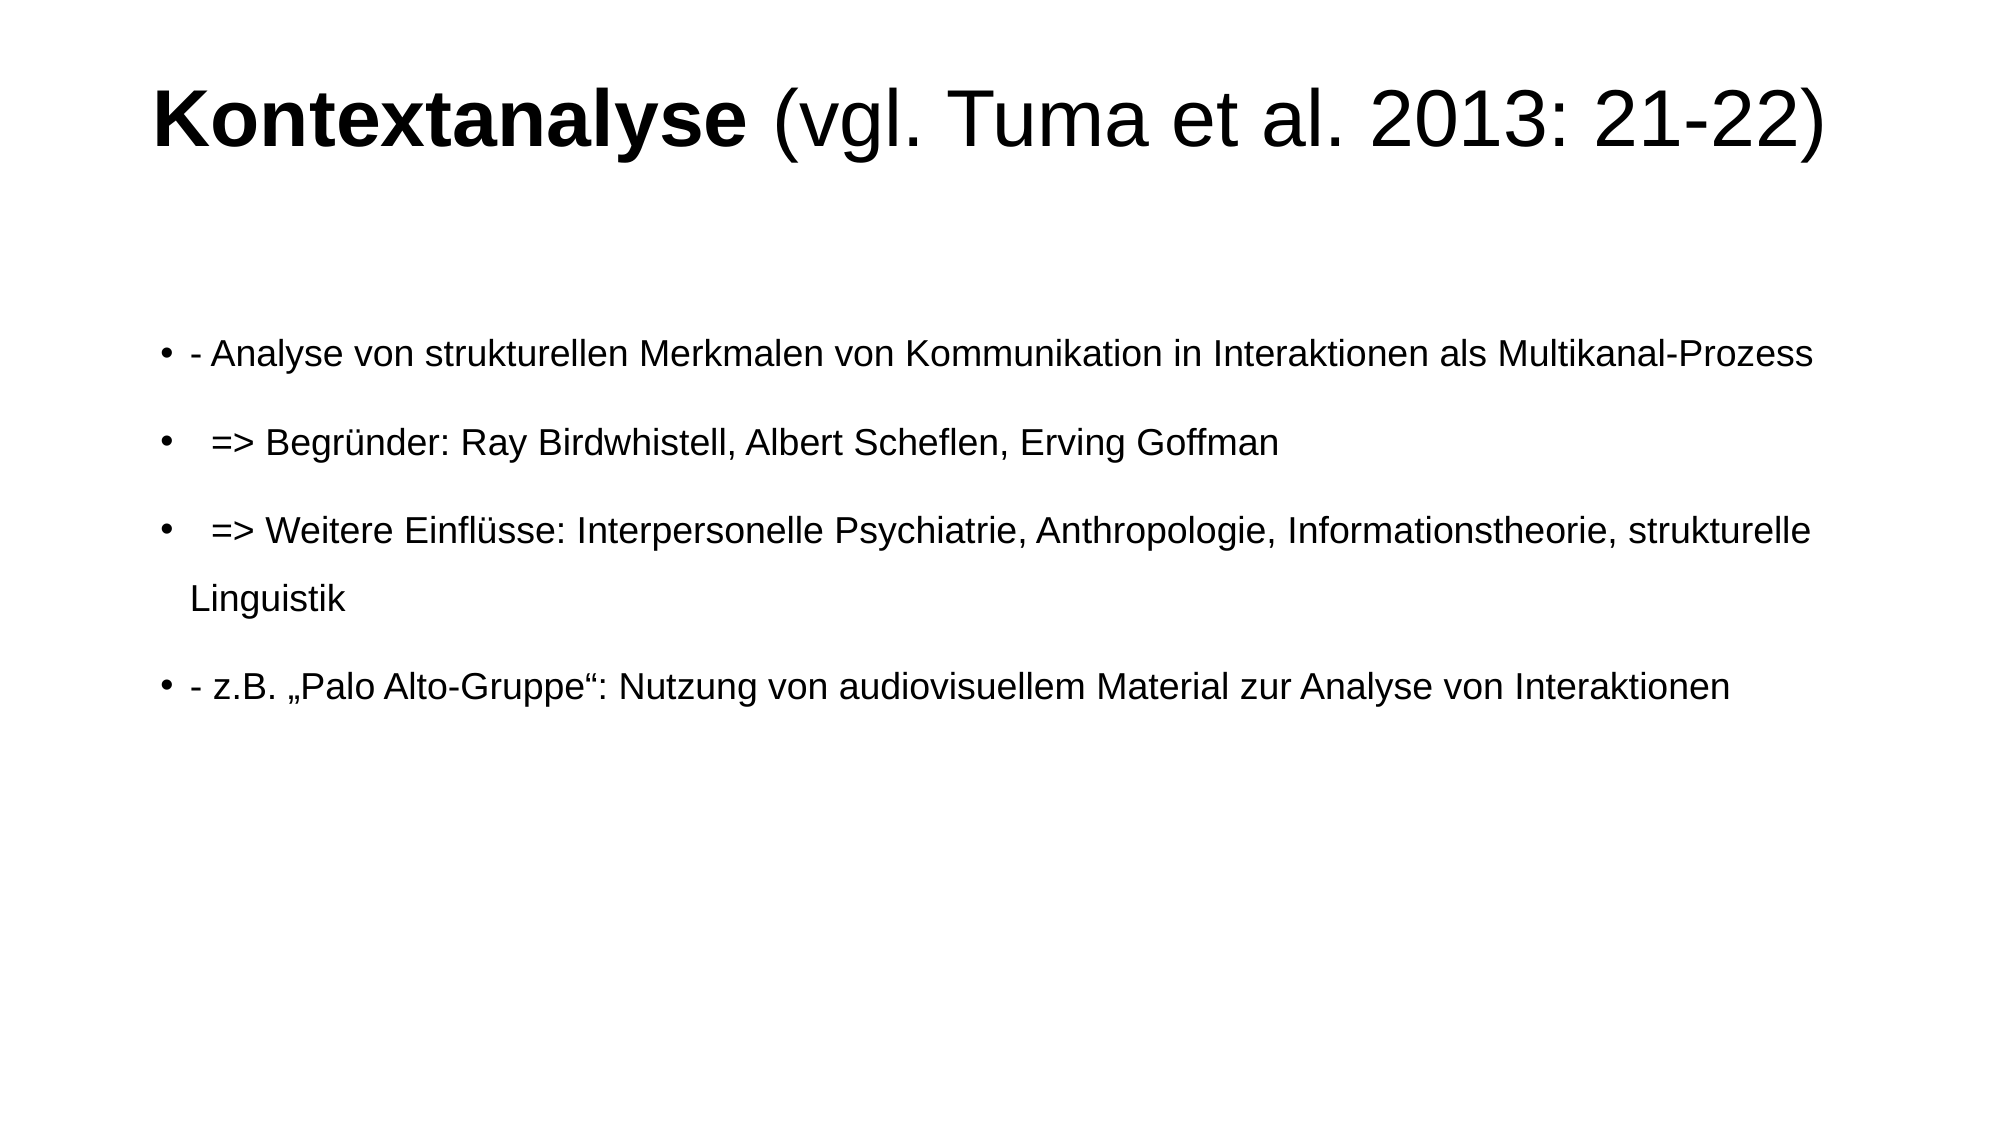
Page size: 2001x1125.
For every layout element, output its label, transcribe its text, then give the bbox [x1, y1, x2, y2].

title Kontextanalyse (vgl. Tuma et al. 2013: 21-22) [137, 59, 1863, 278]
list - Analyse von strukturellen Merkmalen von Kommunikation in Interaktionen als Multikanal-Prozess => Begründer: Ray Birdwhistell, Albert Scheflen, Erving Goffman => Weitere Einflüsse: Interpersonelle Psychiatrie, Anthropologie, Informationstheorie, strukturelle Linguistik - z.B. „Palo Alto-Gruppe“: Nutzung von audiovisuellem Material zur Analyse von Interaktionen [137, 299, 1863, 1014]
